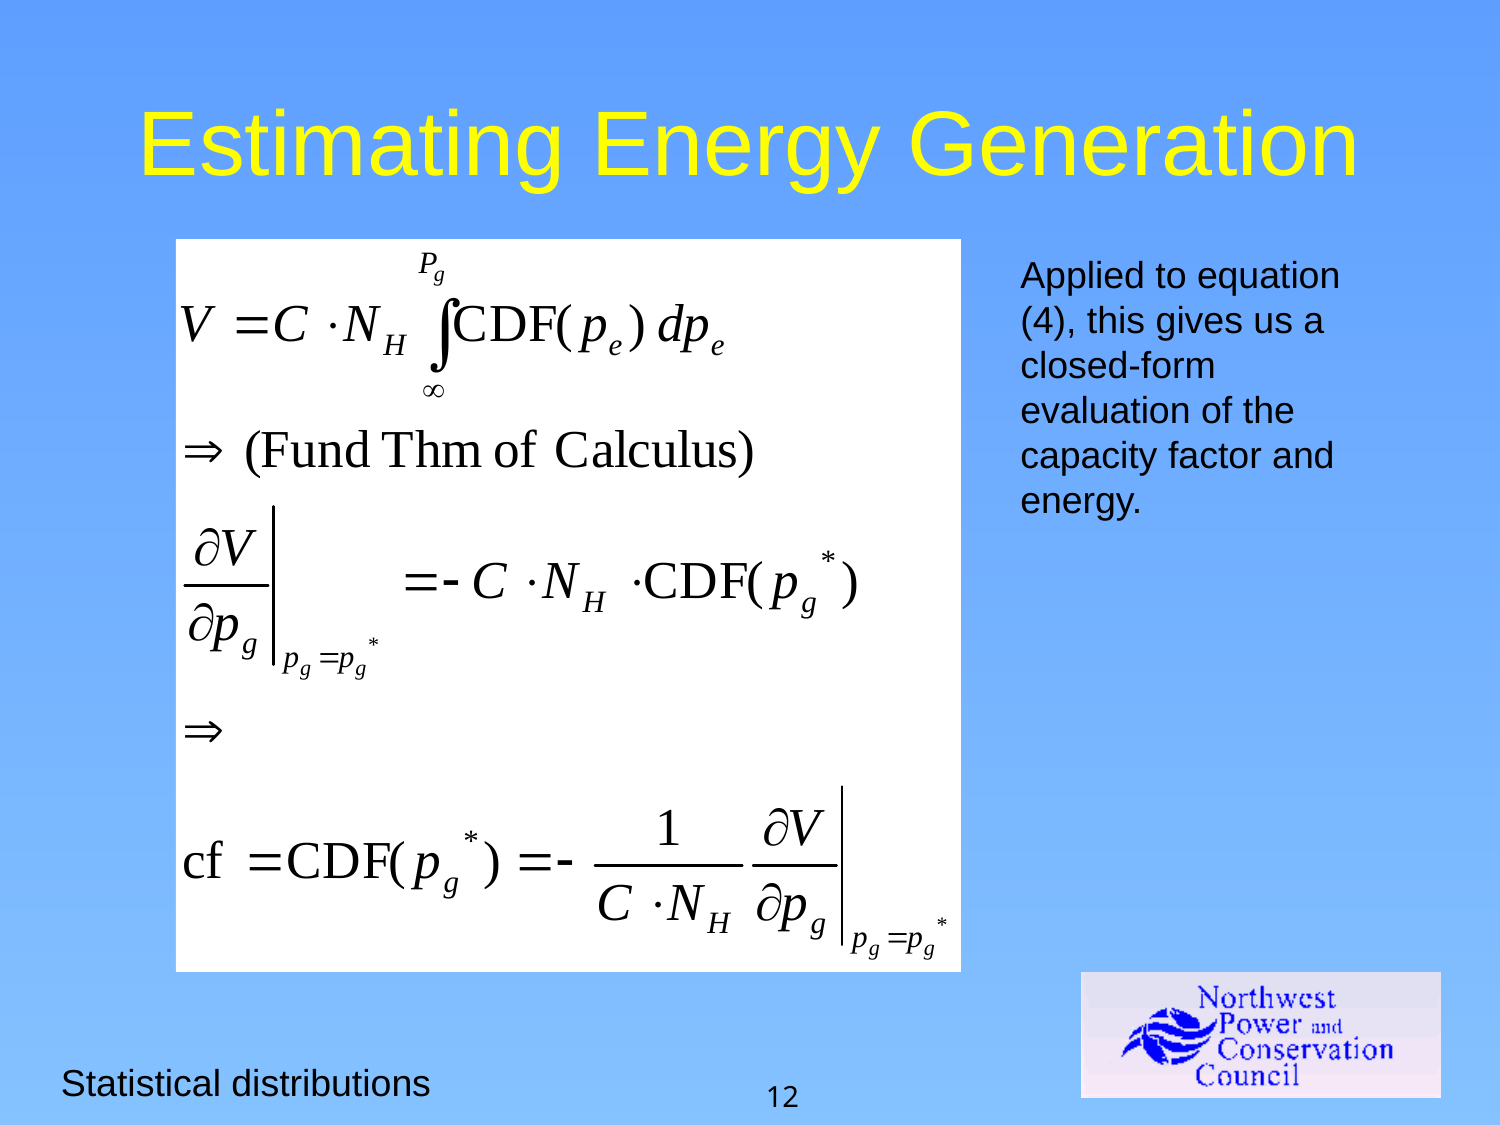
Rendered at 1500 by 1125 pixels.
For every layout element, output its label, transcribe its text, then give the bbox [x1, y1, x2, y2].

picture [1081, 972, 1441, 1098]
picture [175, 238, 963, 972]
text_box Statistical distributions [46, 1051, 597, 1112]
title Estimating Energy Generation [74, 44, 1426, 233]
text_box Applied to equation (4), this gives us a closed-form evaluation of the capacity factor and energy. [1005, 243, 1402, 529]
